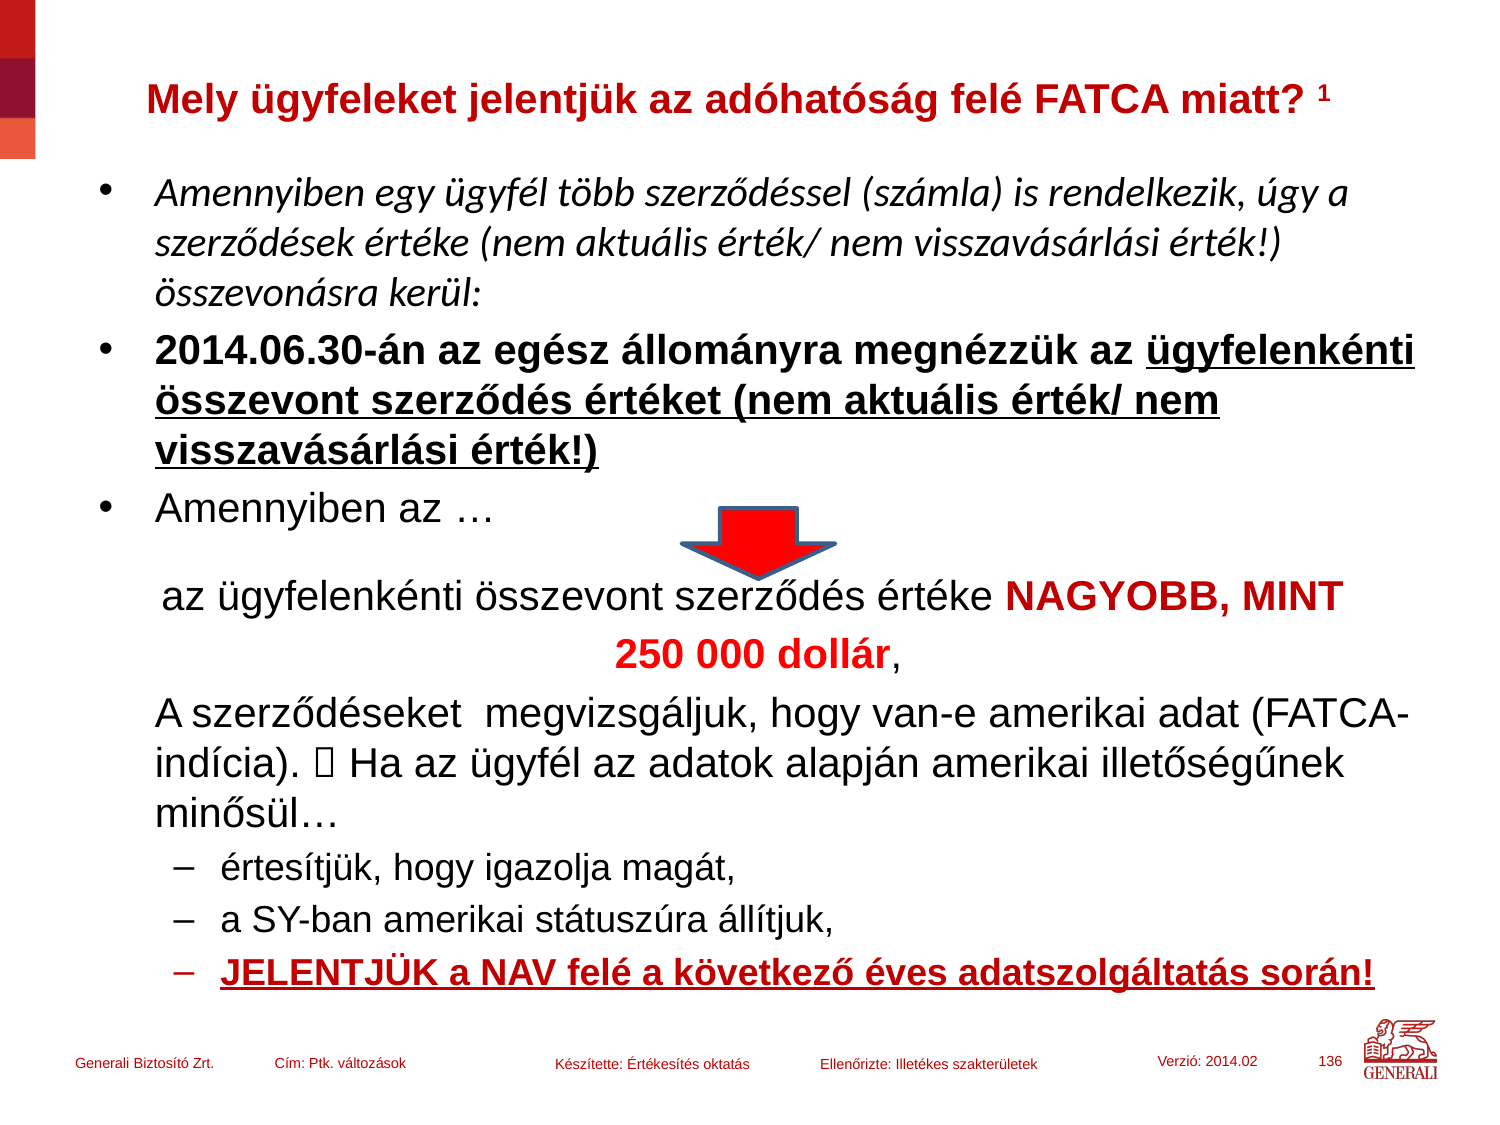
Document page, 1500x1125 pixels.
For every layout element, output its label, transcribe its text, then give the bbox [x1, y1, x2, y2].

list Amennyiben egy ügyfél több szerződéssel (számla) is rendelkezik, úgy a szerződések értéke (nem aktuális érték/ nem visszavásárlási érték!) összevonásra kerül: 2014.06.30-án az egész állományra megnézzük az ügyfelenkénti összevont szerződés értéket (nem aktuális érték/ nem visszavásárlási érték!) Amennyiben az … az ügyfelenkénti összevont szerződés értéke NAGYOBB, MINT 250 000 dollár, A szerződéseket megvizsgáljuk, hogy van-e amerikai adat (FATCA-indícia).  Ha az ügyfél az adatok alapján amerikai illetőségűnek minősül… értesítjük, hogy igazolja magát, a SY-ban amerikai státuszúra állítjuk, JELENTJÜK a NAV felé a következő éves adatszolgáltatás során! [83, 156, 1434, 1002]
text_box [679, 506, 838, 581]
title Mely ügyfeleket jelentjük az adóhatóság felé FATCA miatt? 1 [74, 44, 1426, 150]
